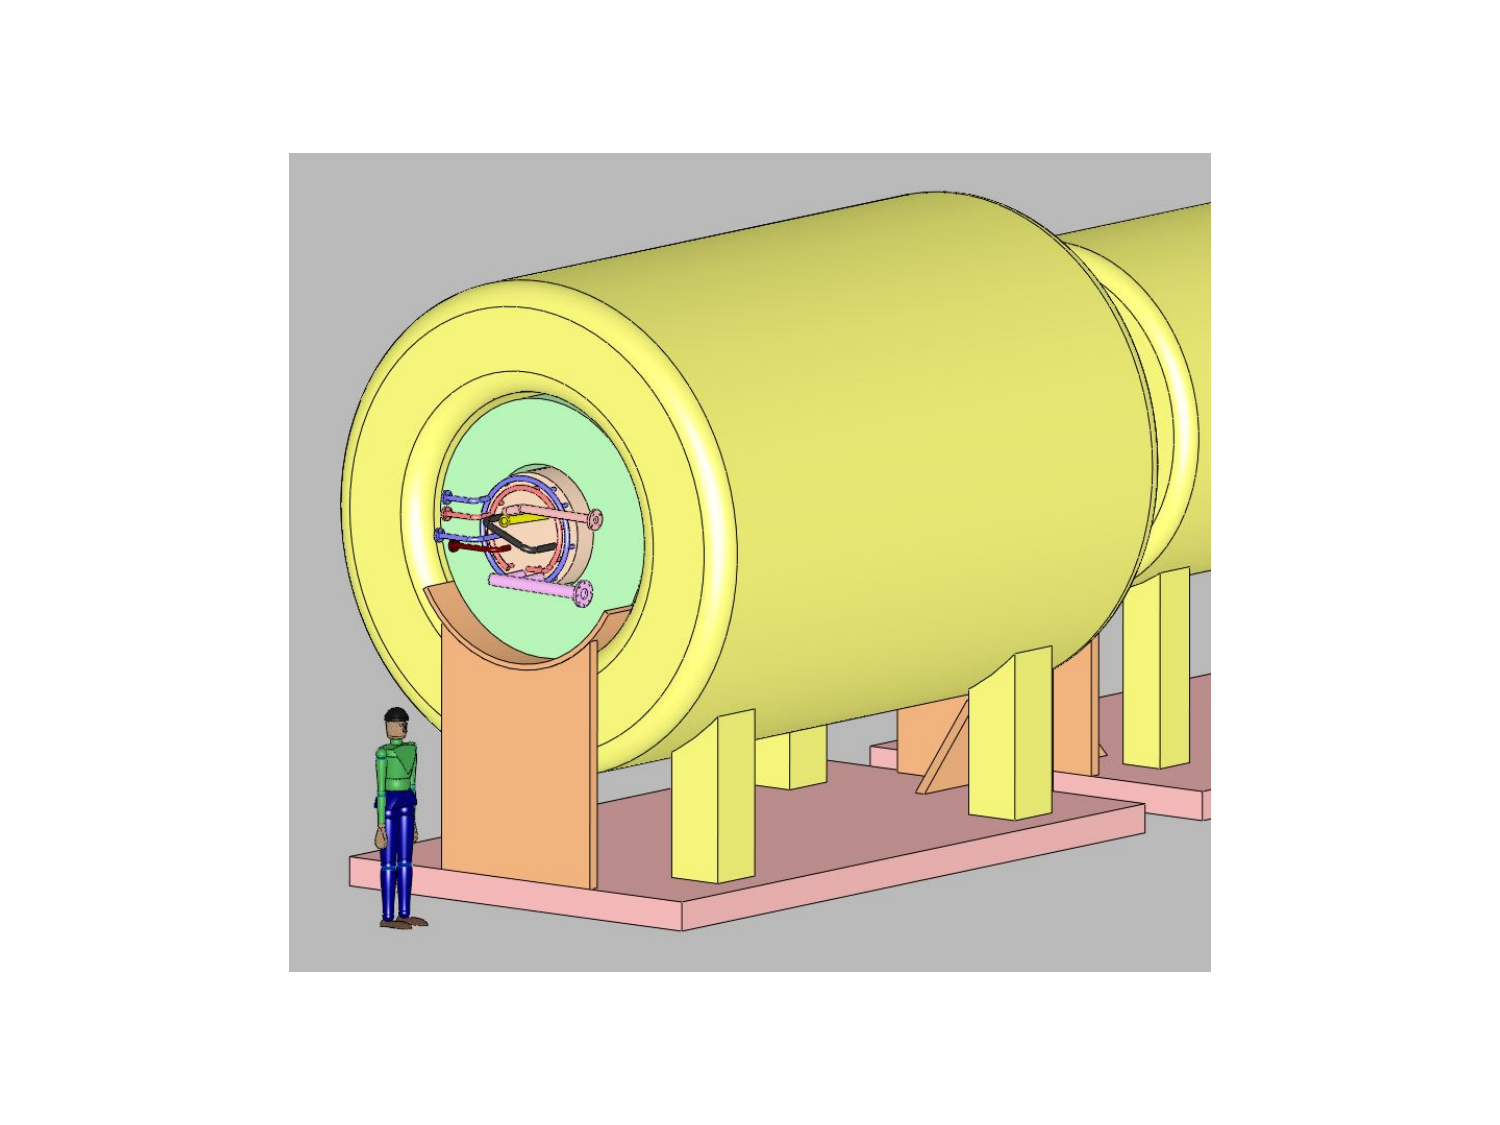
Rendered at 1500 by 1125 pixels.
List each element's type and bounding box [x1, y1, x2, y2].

picture [288, 153, 1212, 972]
